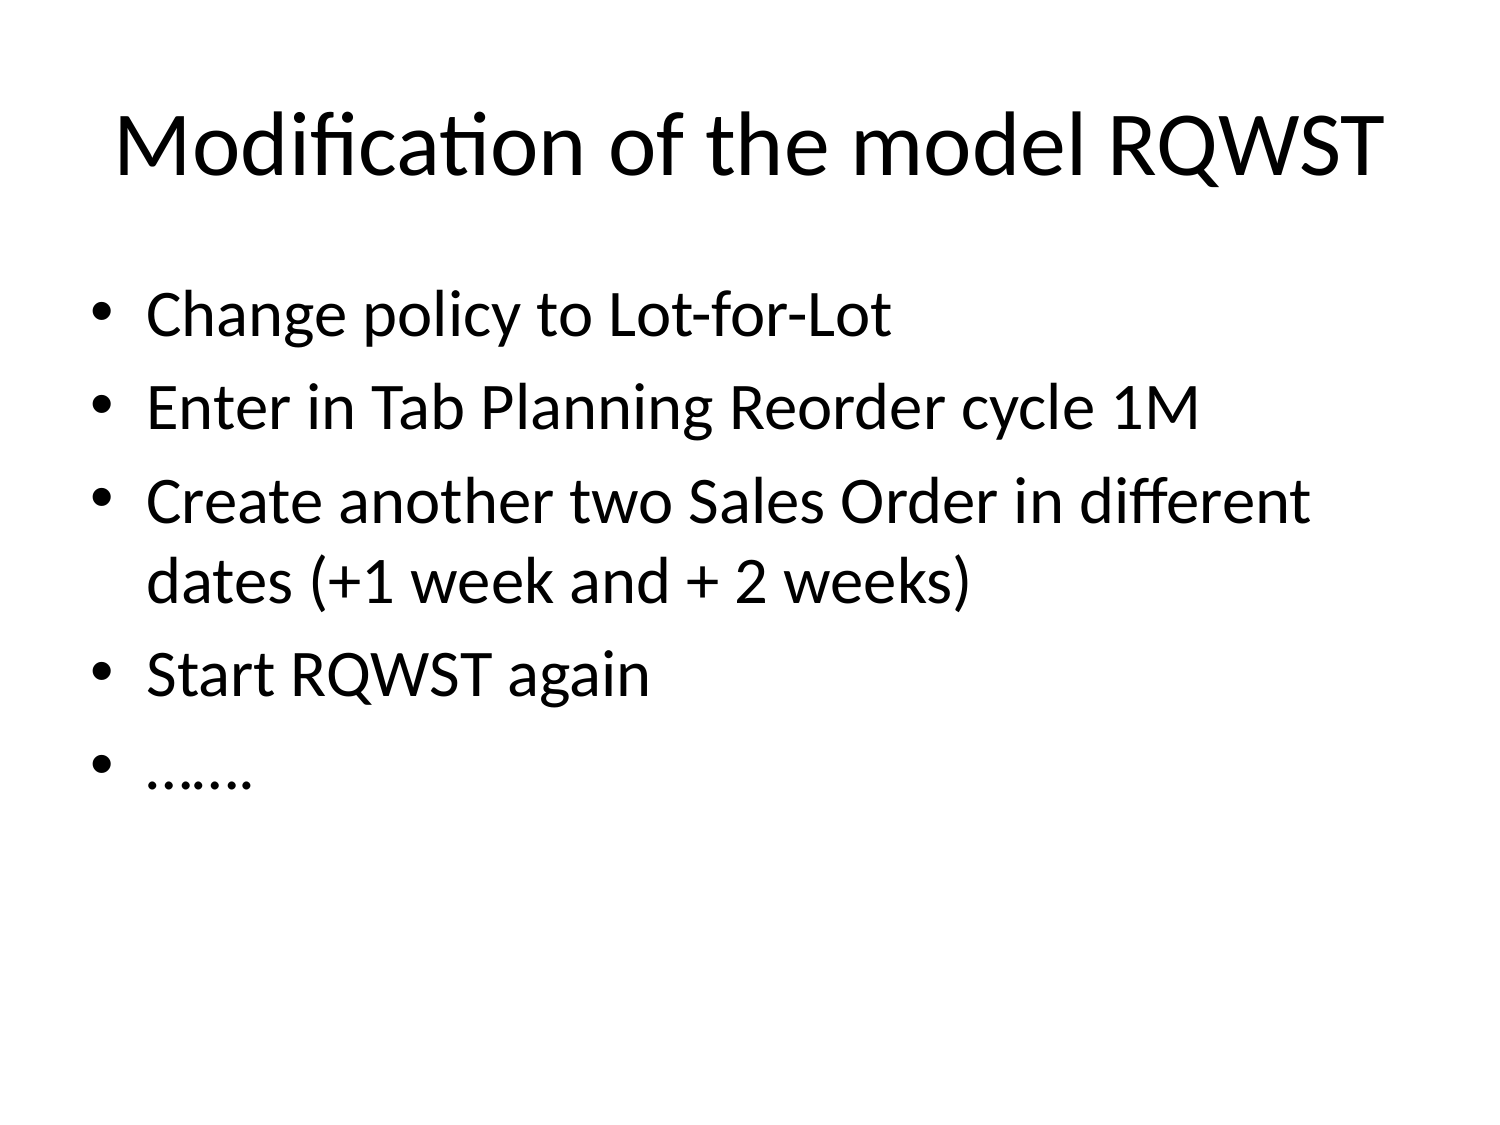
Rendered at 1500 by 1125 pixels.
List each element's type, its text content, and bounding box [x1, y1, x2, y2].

list Change policy to Lot-for-Lot Enter in Tab Planning Reorder cycle 1M Create another two Sales Order in different dates (+1 week and + 2 weeks) Start RQWST again ……. [75, 262, 1425, 1005]
title Modification of the model RQWST [75, 45, 1425, 233]
